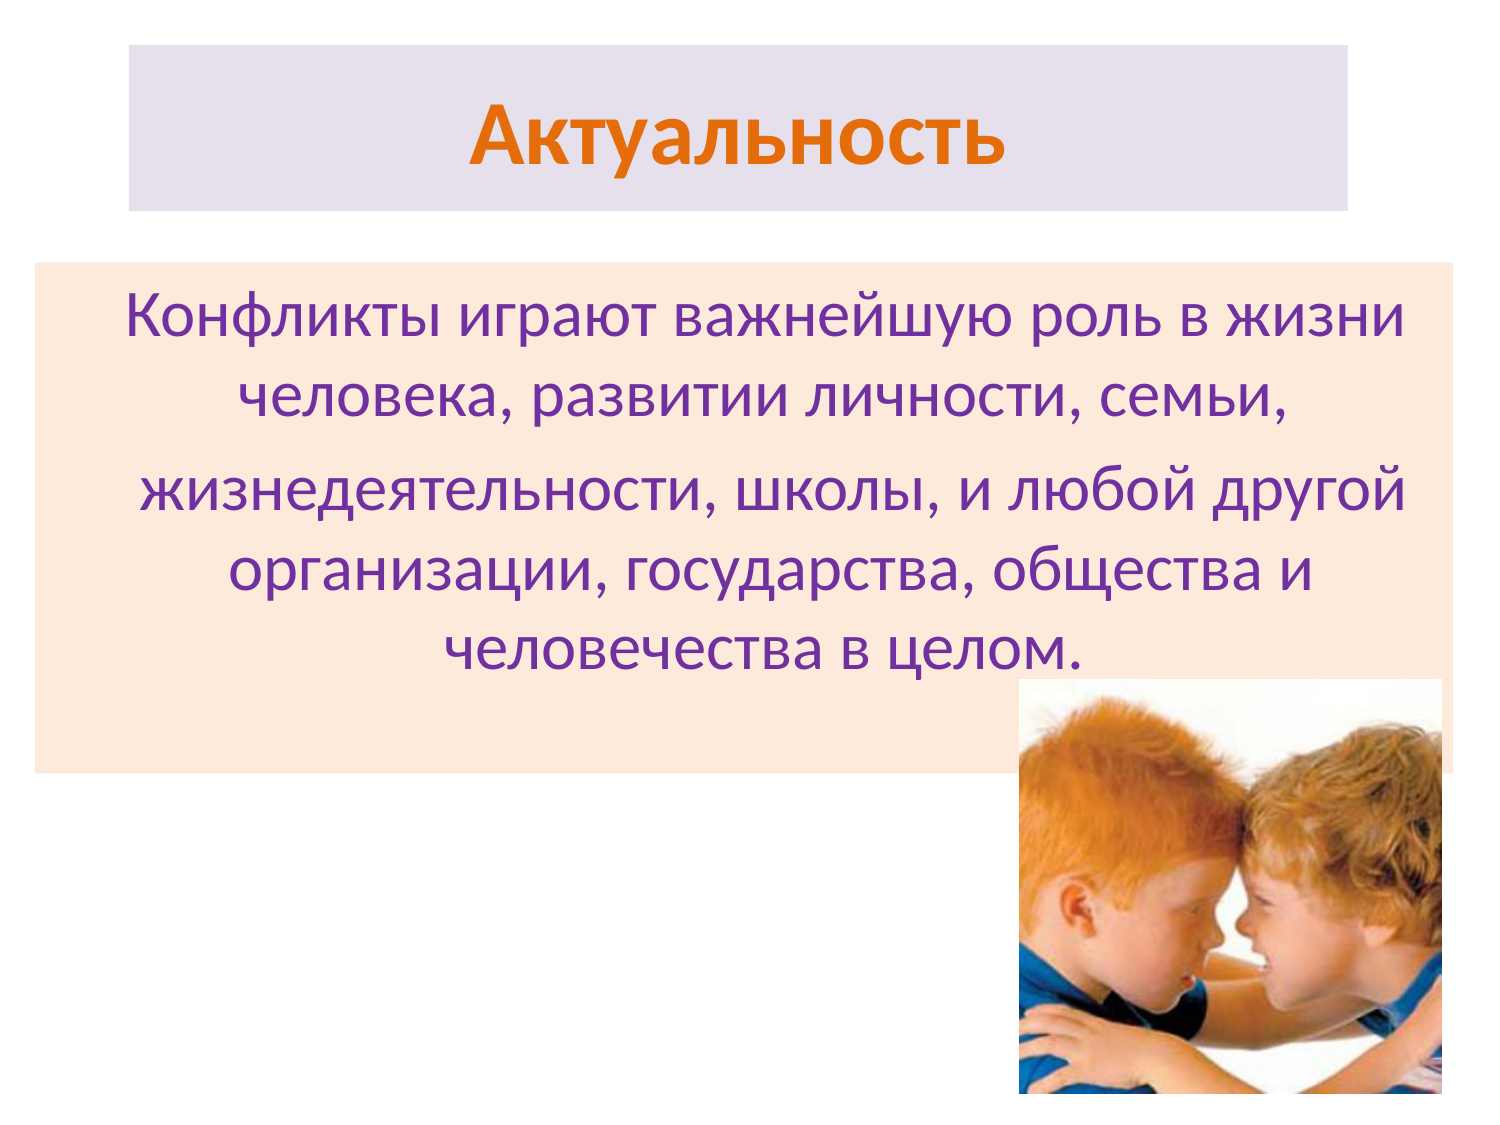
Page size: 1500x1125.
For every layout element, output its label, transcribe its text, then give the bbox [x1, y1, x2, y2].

title Актуальность [128, 45, 1348, 211]
list Конфликты играют важнейшую роль в жизни человека, развитии личности, семьи, жизнедеятельности, школы, и любой другой организации, государства, общества и человечества в целом. [35, 262, 1454, 774]
picture [1019, 679, 1442, 1094]
